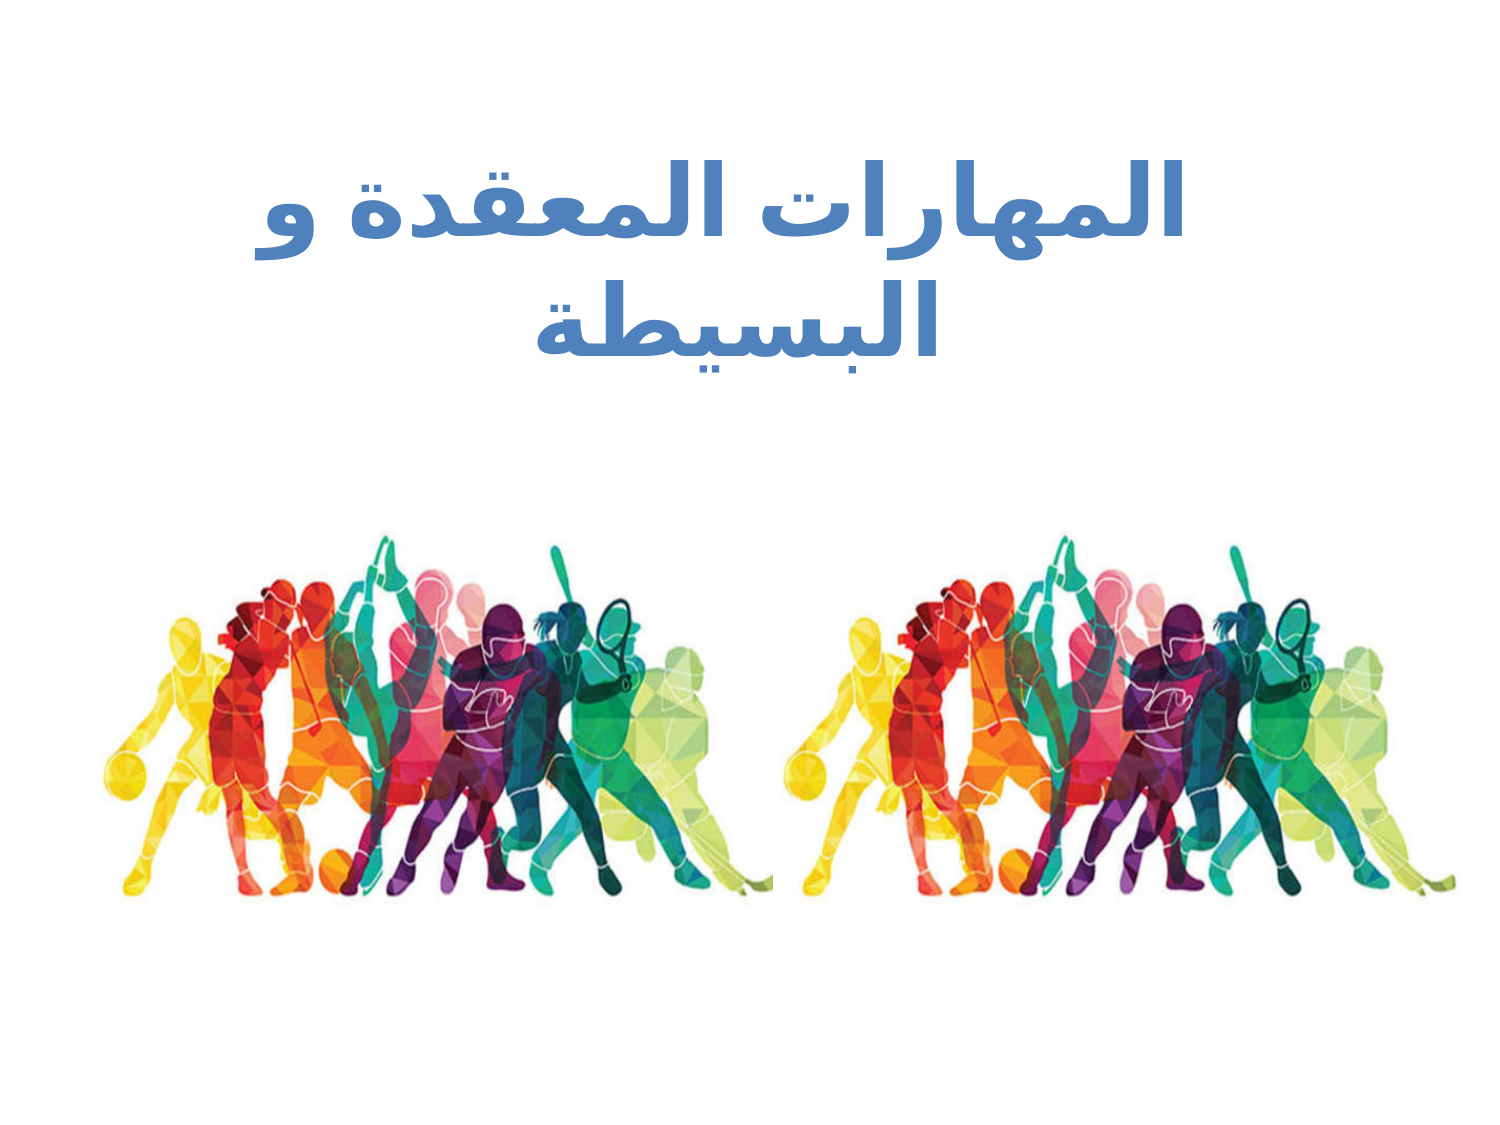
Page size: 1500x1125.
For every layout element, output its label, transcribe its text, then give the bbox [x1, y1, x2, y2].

text_box المهارات المعقدة و البسيطة [35, 128, 1442, 384]
picture [93, 480, 1466, 958]
